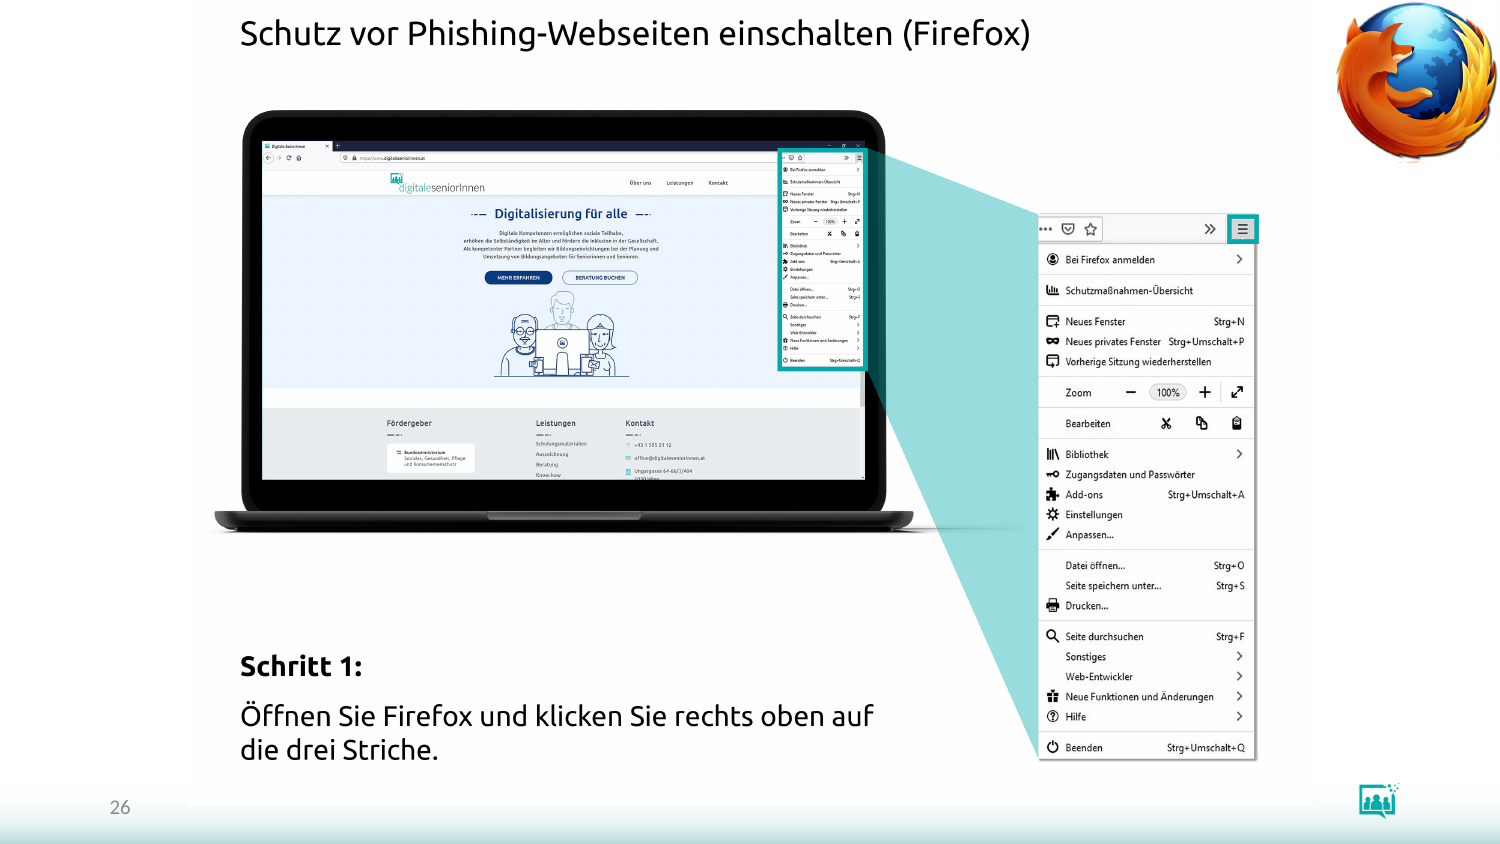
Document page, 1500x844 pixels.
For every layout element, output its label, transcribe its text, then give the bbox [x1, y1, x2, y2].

slide_number 26 [109, 783, 242, 829]
picture [0, 0, 1500, 844]
